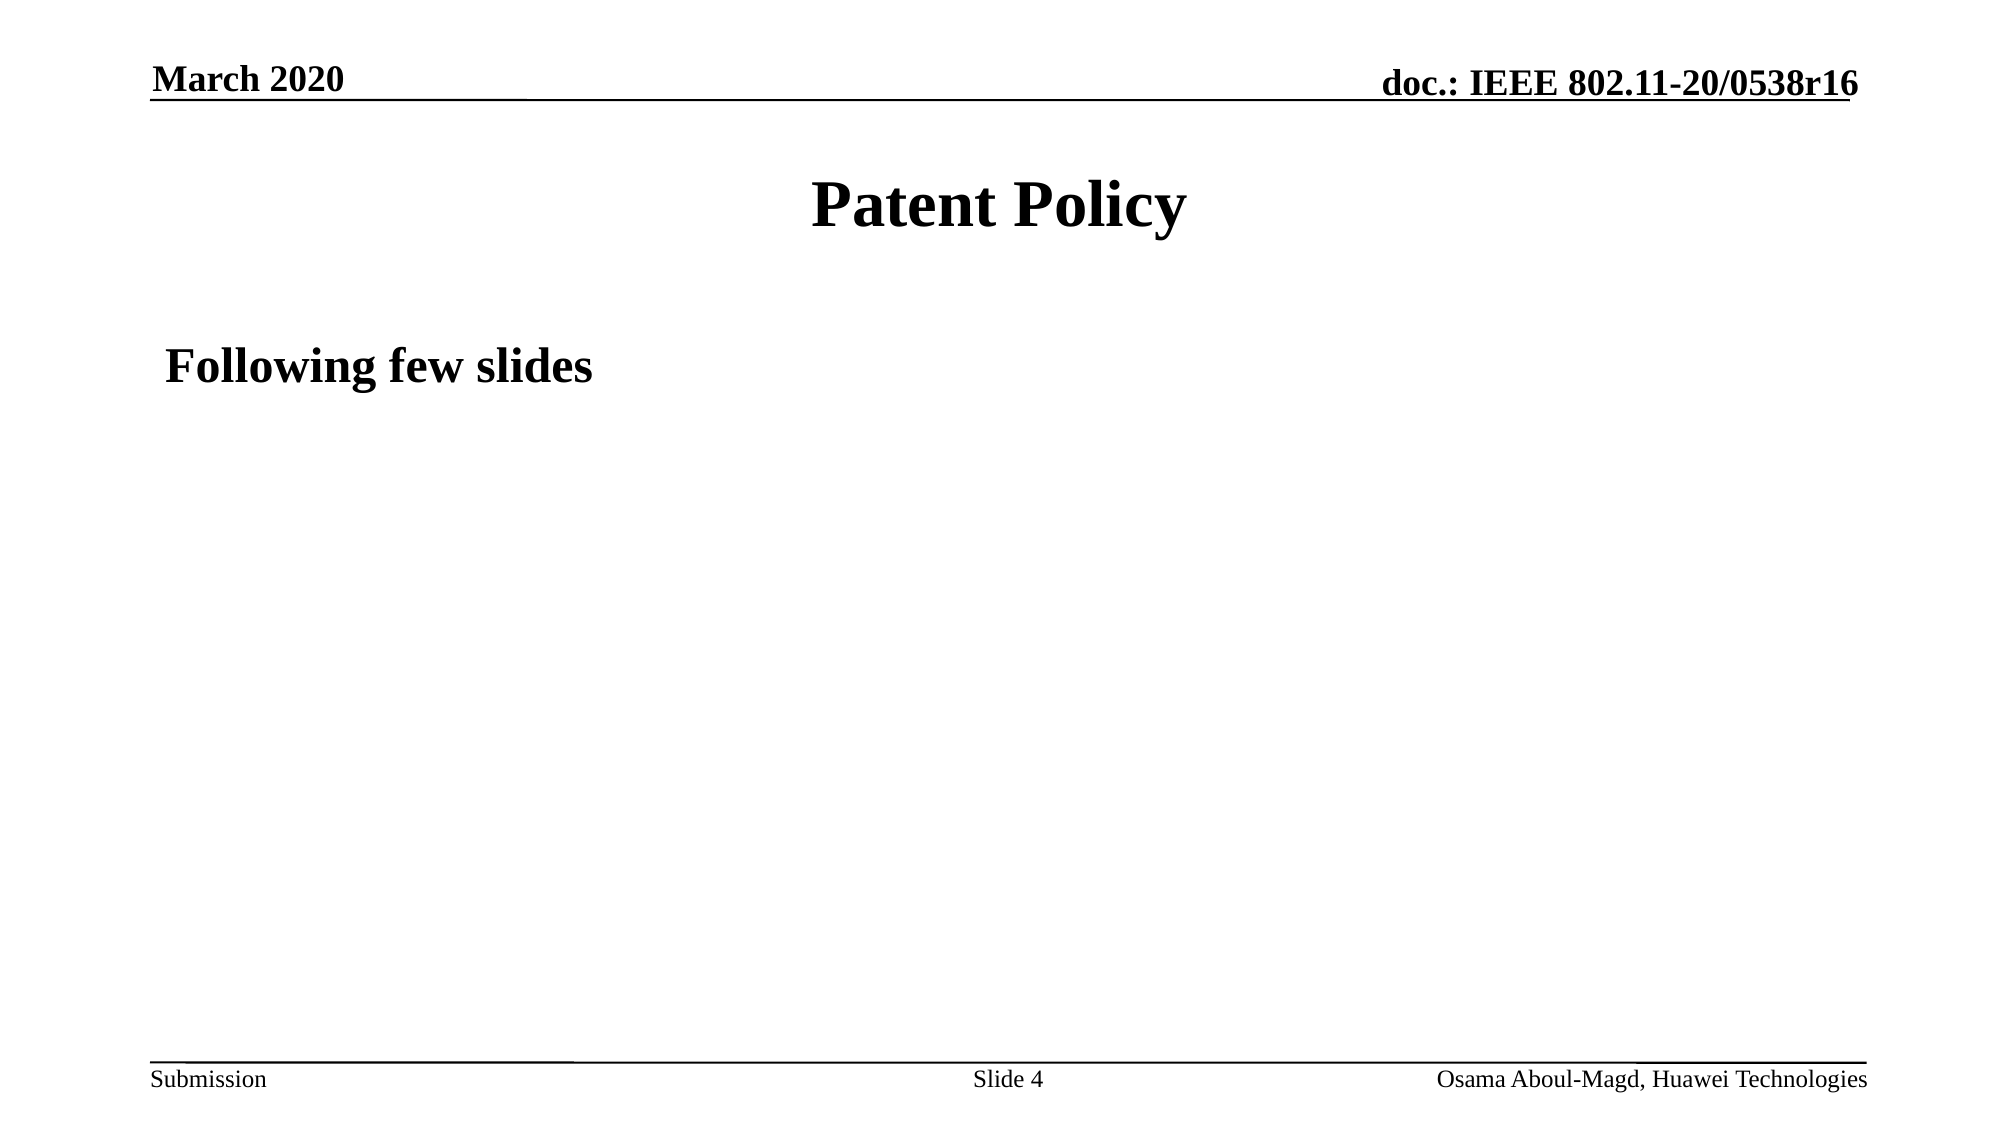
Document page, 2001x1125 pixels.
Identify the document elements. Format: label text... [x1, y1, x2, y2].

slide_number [152, 54, 563, 100]
list Following few slides [149, 324, 1850, 1000]
footer Osama Aboul-Magd, Huawei Technologies [1171, 1061, 1869, 1093]
title Patent Policy [149, 112, 1850, 288]
slide_number Slide 4 [950, 1061, 1067, 1123]
